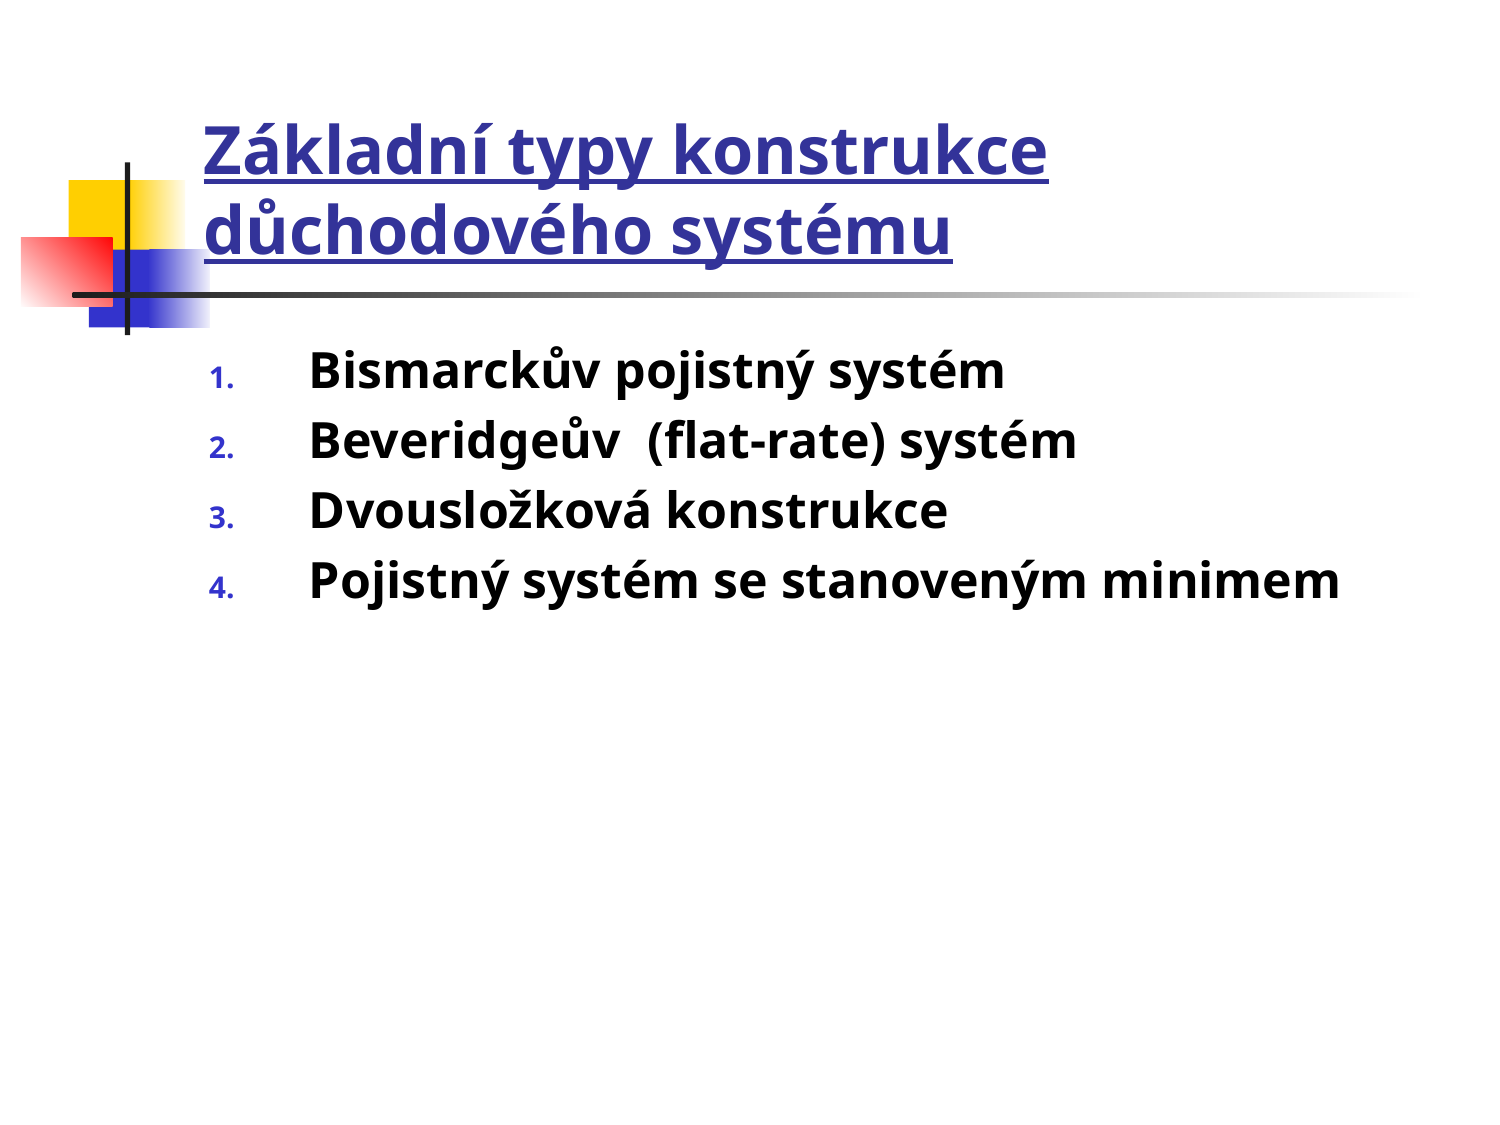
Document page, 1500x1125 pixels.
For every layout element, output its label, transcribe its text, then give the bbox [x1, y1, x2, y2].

list Bismarckův pojistný systém Beveridgeův (flat-rate) systém Dvousložková konstrukce Pojistný systém se stanoveným minimem [193, 331, 1469, 1006]
title Základní typy konstrukce důchodového systému [188, 35, 1468, 275]
